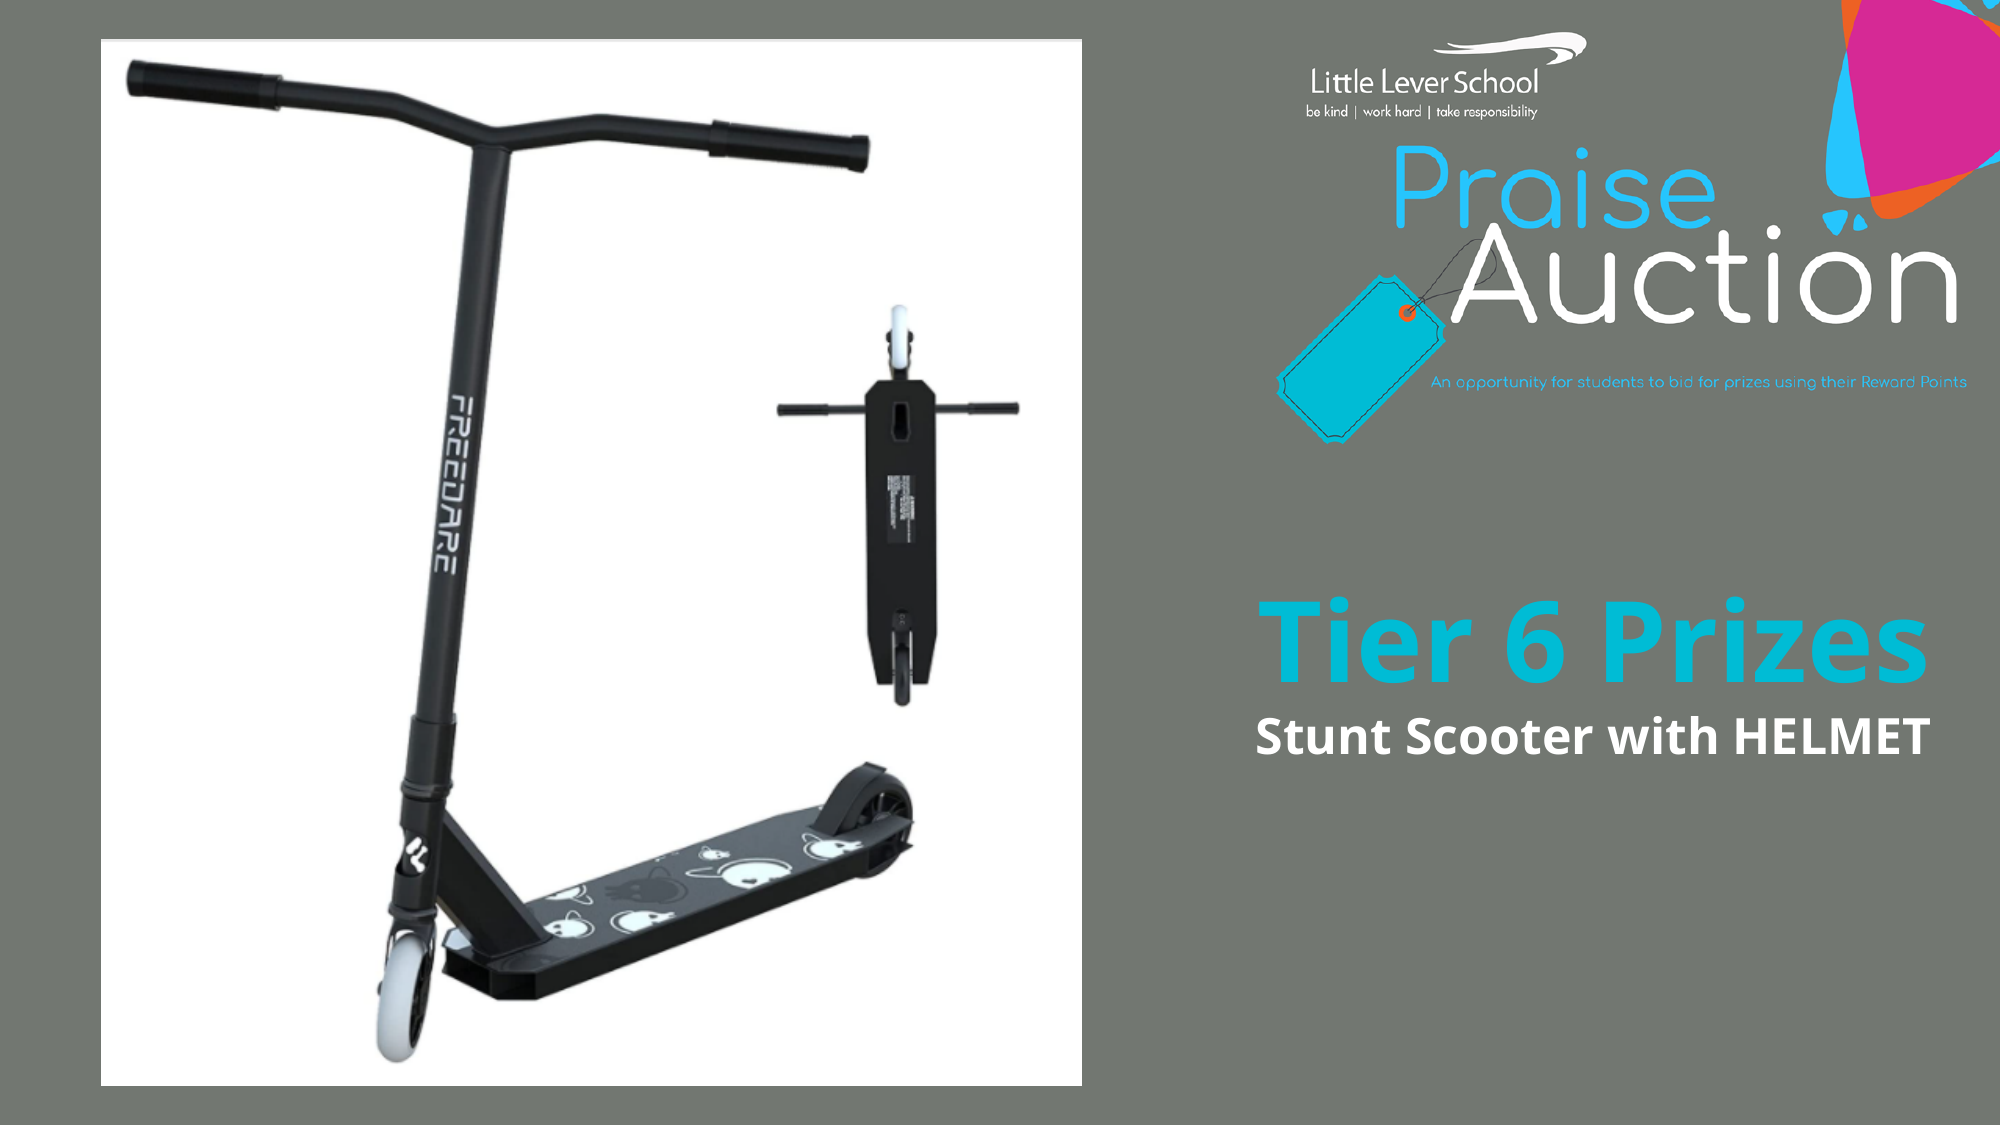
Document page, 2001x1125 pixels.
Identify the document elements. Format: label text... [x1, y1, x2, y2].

picture [1258, 0, 2000, 459]
text_box Tier 6 Prizes Stunt Scooter with HELMET [1093, 562, 2000, 833]
picture [101, 39, 1082, 1086]
